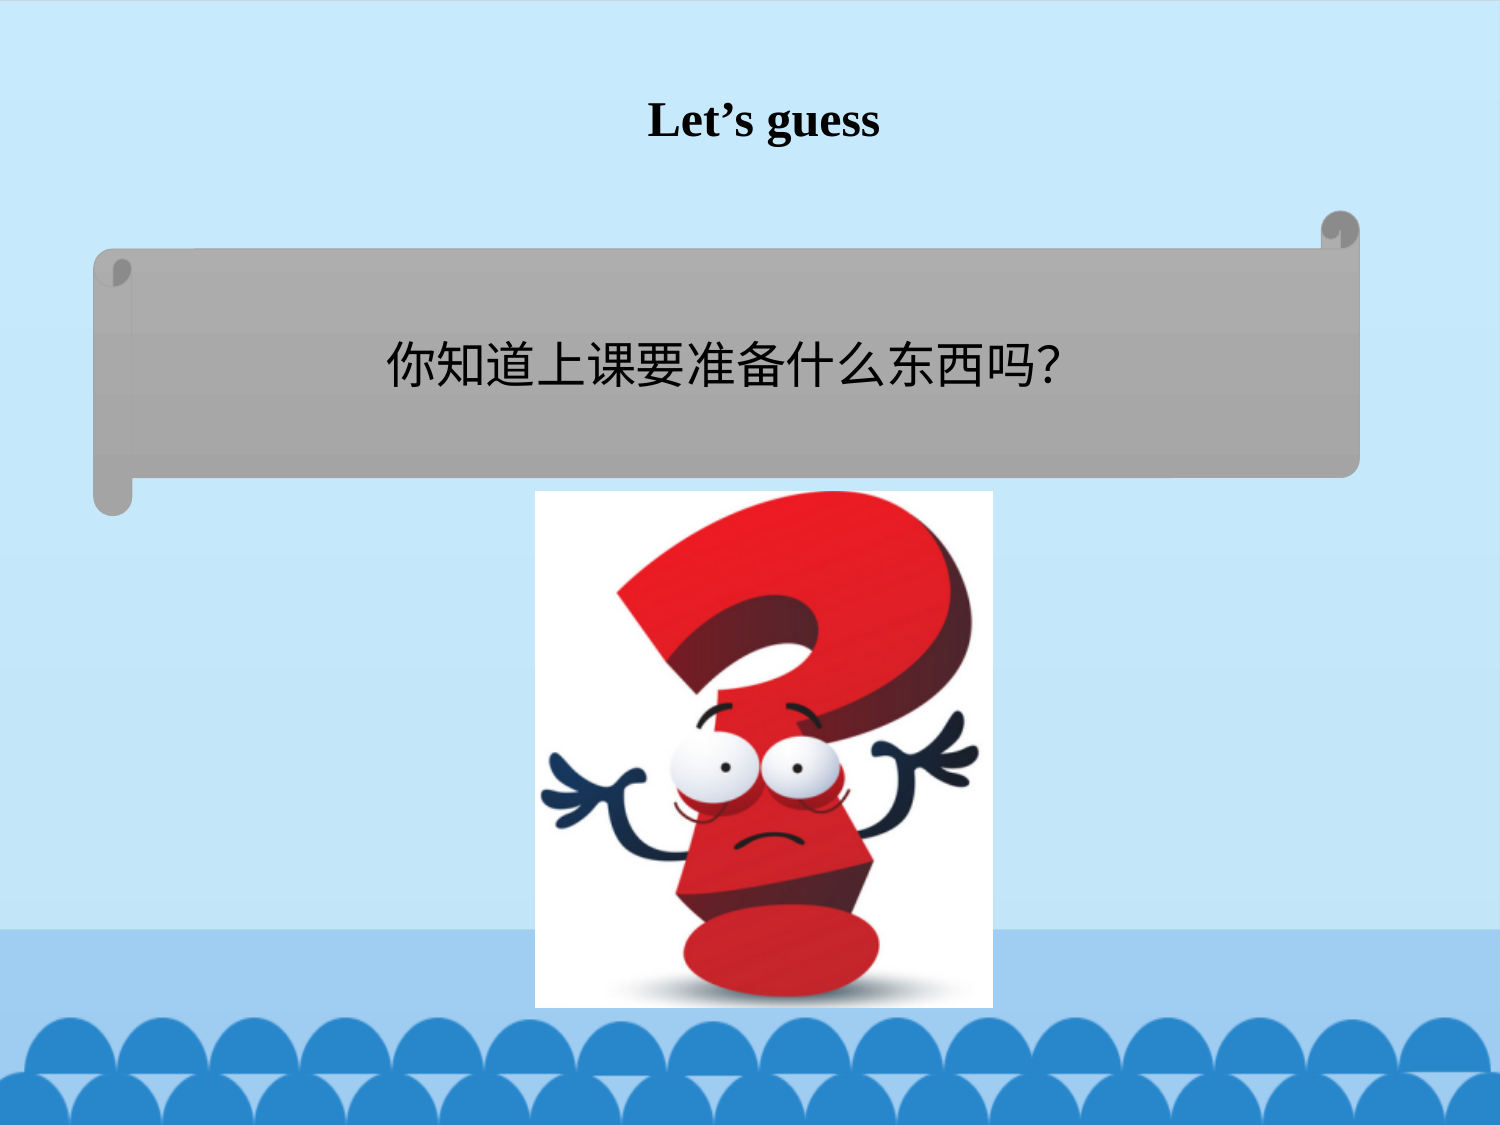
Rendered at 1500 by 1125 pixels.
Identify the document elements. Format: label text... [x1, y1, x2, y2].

text_box 你知道上课要准备什么东西吗？ [93, 210, 1360, 517]
picture [0, 0, 1500, 1125]
text_box Let’s guess [336, 79, 1192, 154]
